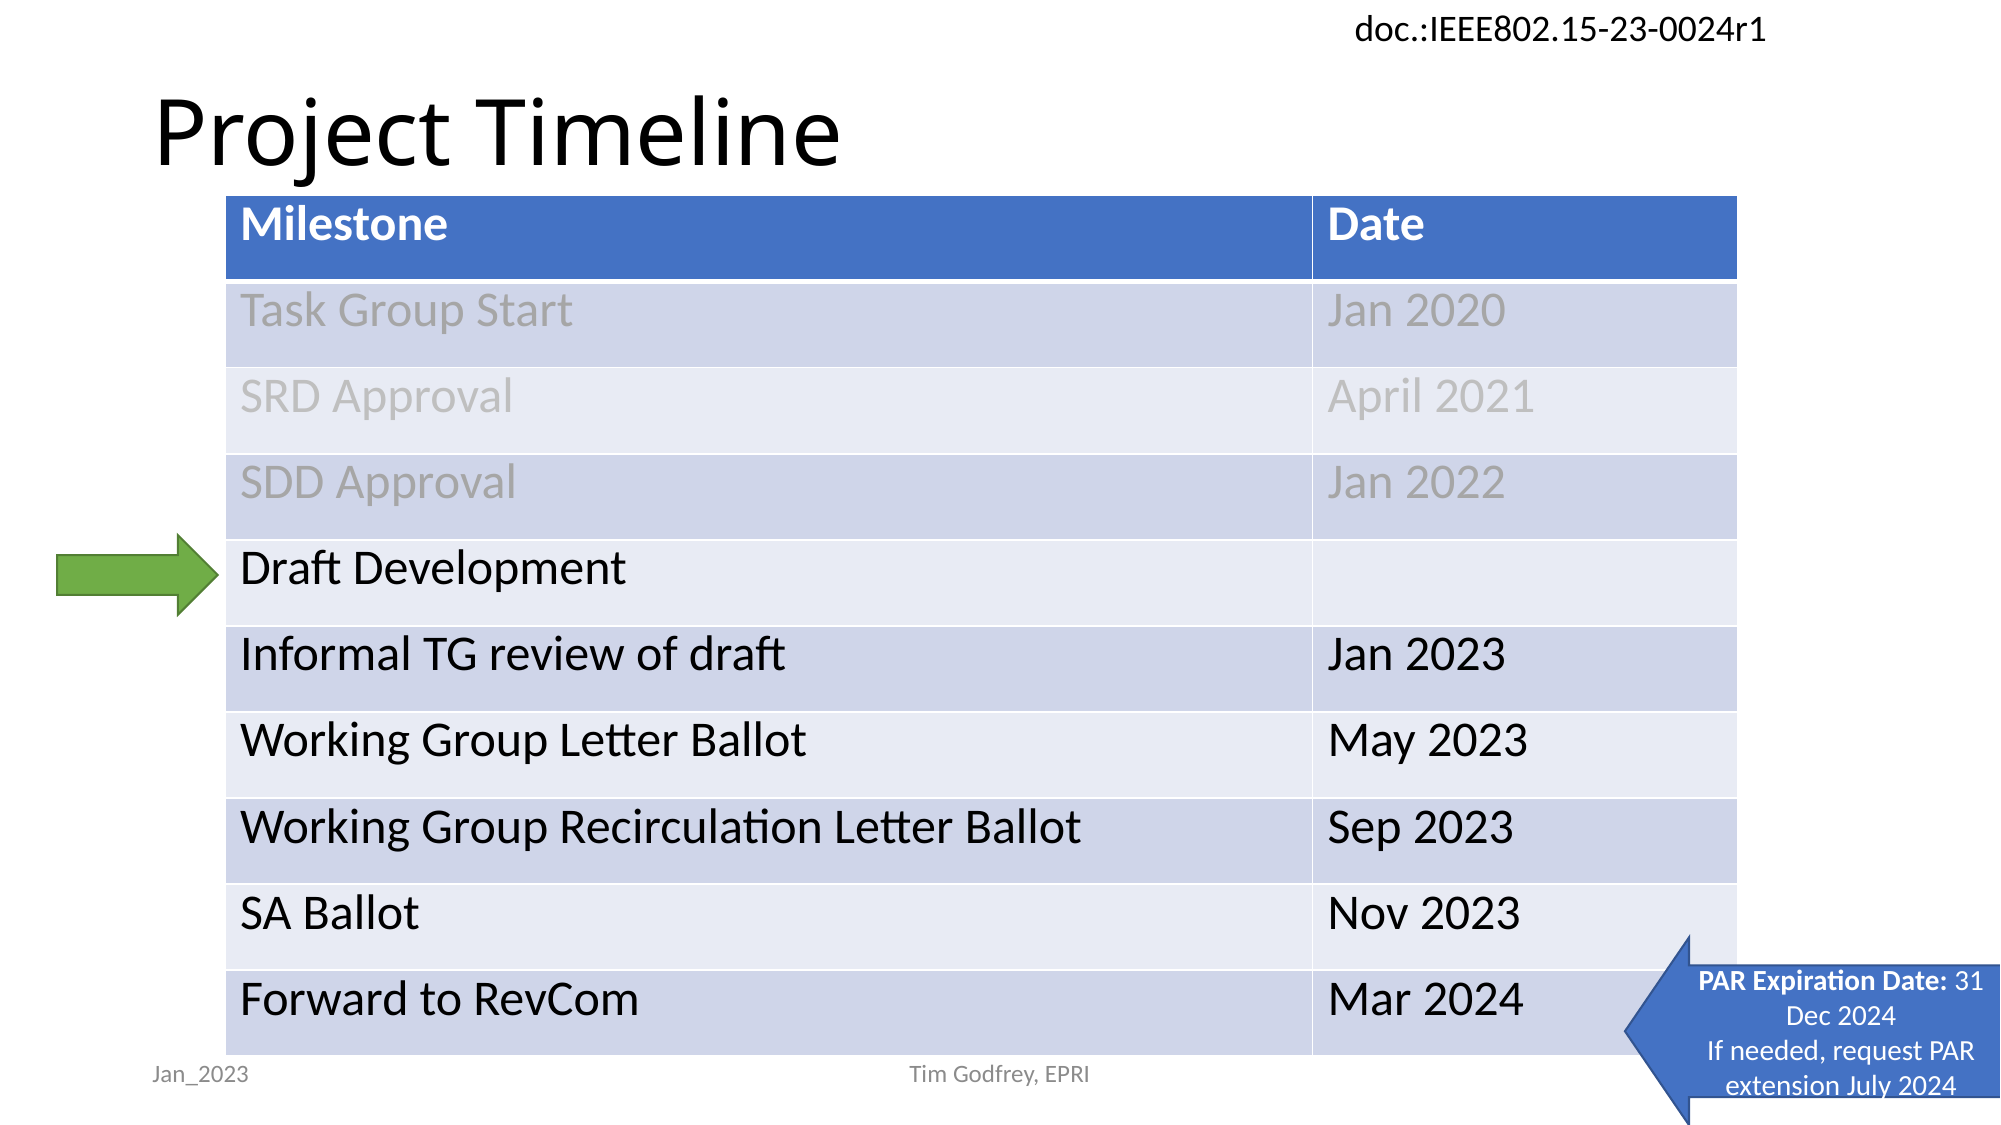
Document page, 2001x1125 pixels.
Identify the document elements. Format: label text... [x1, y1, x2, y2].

table_cell Jan 2023 [1313, 627, 1737, 711]
table_cell Nov 2023 [1313, 885, 1737, 969]
table_cell Mar 2024 [1313, 971, 1664, 1055]
table_cell Working Group Letter Ballot [226, 713, 1312, 797]
table_cell May 2023 [1313, 713, 1737, 797]
table_header Milestone [226, 196, 1312, 279]
table_header Date [1313, 196, 1737, 279]
slide_number Jan_2023 [137, 1042, 588, 1103]
table_cell SRD Approval [226, 368, 1312, 453]
table_cell Jan 2020 [1313, 284, 1737, 367]
table_cell Forward to RevCom [226, 971, 1312, 1055]
table_cell Working Group Recirculation Letter Ballot [226, 799, 1312, 883]
text_box [56, 532, 220, 618]
table_cell Sep 2023 [1313, 799, 1737, 883]
table_cell Jan 2022 [1313, 455, 1737, 539]
table_cell Informal TG review of draft [226, 627, 1312, 711]
text_box PAR Expiration Date: 31 Dec 2024 If needed, request PAR extension July 2024 [1623, 934, 2000, 1125]
table_cell [1313, 541, 1737, 625]
table_cell Task Group Start [226, 284, 1312, 367]
table_cell April 2021 [1313, 368, 1737, 453]
table_cell SA Ballot [226, 885, 1312, 969]
footer Tim Godfrey, EPRI [662, 1057, 1338, 1103]
table_cell SDD Approval [226, 455, 1312, 539]
table_cell Draft Development [226, 541, 1312, 625]
title Project Timeline [137, 59, 1863, 213]
